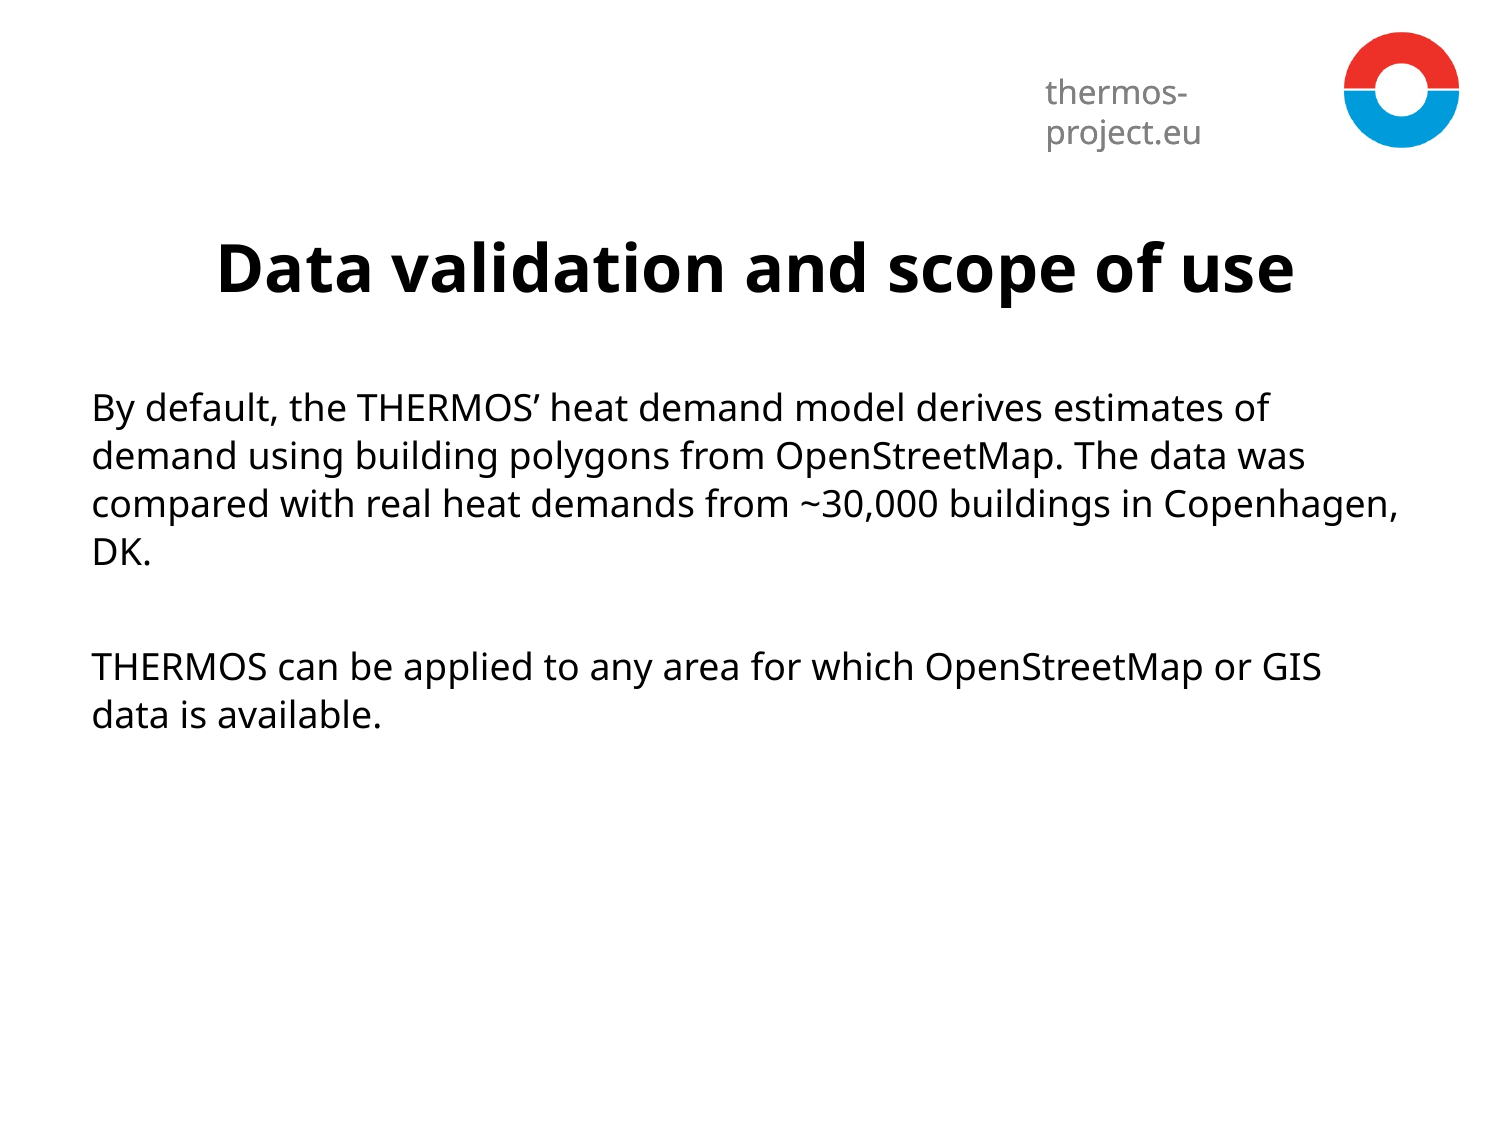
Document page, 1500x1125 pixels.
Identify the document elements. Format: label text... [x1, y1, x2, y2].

text_box Data validation and scope of use [53, 218, 1459, 314]
text_box By default, the THERMOS’ heat demand model derives estimates of demand using building polygons from OpenStreetMap. The data was compared with real heat demands from ~30,000 buildings in Copenhagen, DK. THERMOS can be applied to any area for which OpenStreetMap or GIS data is available. [76, 373, 1424, 744]
picture [1342, 30, 1461, 152]
